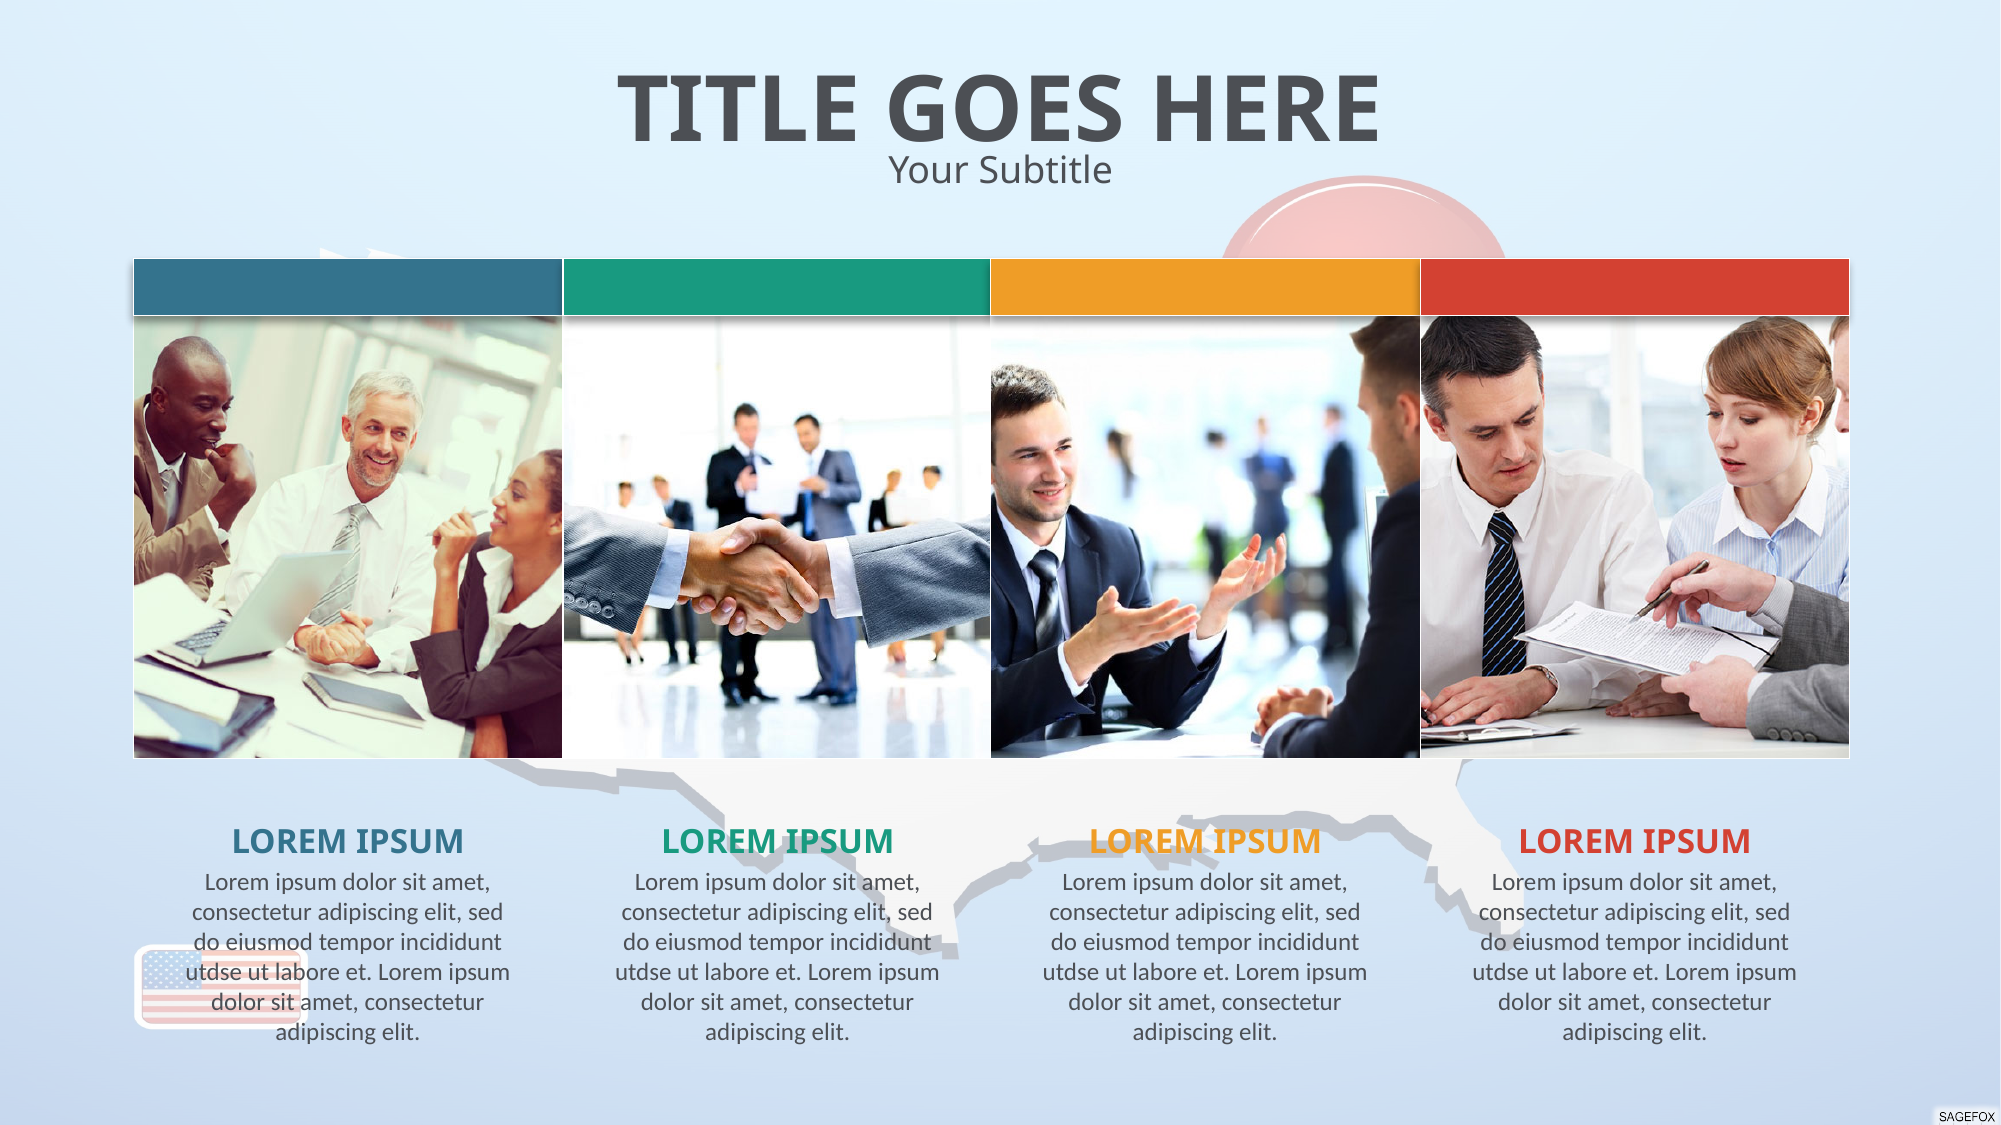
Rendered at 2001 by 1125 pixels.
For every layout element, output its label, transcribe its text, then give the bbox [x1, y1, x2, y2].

text_box LOREM IPSUM Lorem ipsum dolor sit amet, consectetur adipiscing elit, sed do eiusmod tempor incididunt utdse ut labore et. Lorem ipsum dolor sit amet, consectetur adipiscing elit. [1025, 815, 1386, 1050]
text_box [132, 325, 562, 759]
picture [1936, 1111, 1997, 1125]
text_box LOREM IPSUM Lorem ipsum dolor sit amet, consectetur adipiscing elit, sed do eiusmod tempor incididunt utdse ut labore et. Lorem ipsum dolor sit amet, consectetur adipiscing elit. [1455, 815, 1816, 1050]
text_box [562, 325, 989, 759]
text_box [548, 42, 1452, 199]
text_box [562, 257, 989, 316]
text_box LOREM IPSUM Lorem ipsum dolor sit amet, consectetur adipiscing elit, sed do eiusmod tempor incididunt utdse ut labore et. Lorem ipsum dolor sit amet, consectetur adipiscing elit. [597, 815, 958, 1050]
text_box [132, 257, 562, 316]
text_box [1419, 325, 1851, 759]
text_box LOREM IPSUM Lorem ipsum dolor sit amet, consectetur adipiscing elit, sed do eiusmod tempor incididunt utdse ut labore et. Lorem ipsum dolor sit amet, consectetur adipiscing elit. [168, 815, 529, 1050]
text_box [1419, 257, 1851, 316]
text_box [989, 325, 1419, 759]
text_box [989, 257, 1419, 316]
